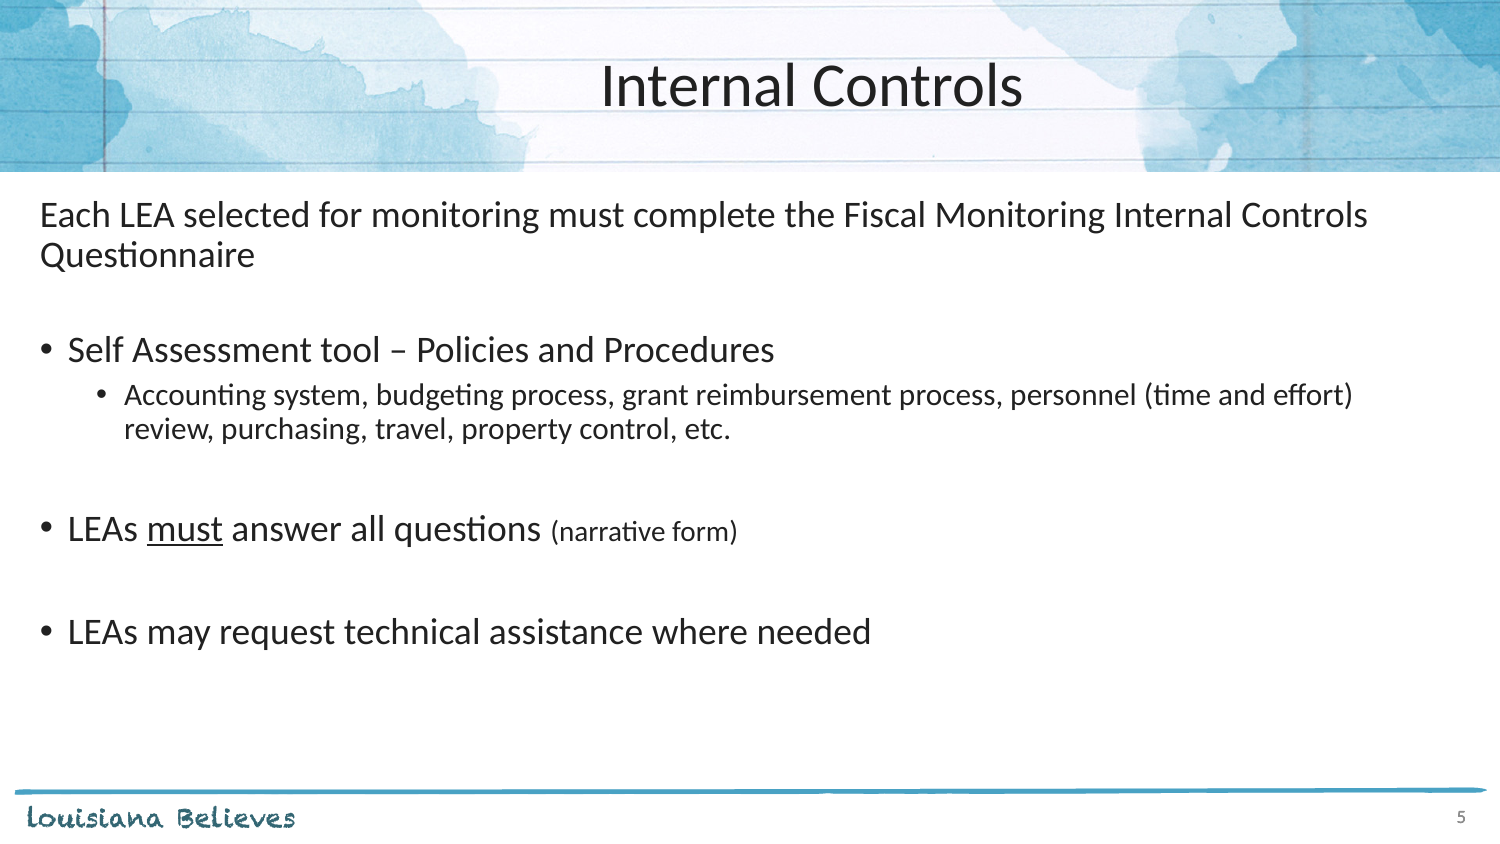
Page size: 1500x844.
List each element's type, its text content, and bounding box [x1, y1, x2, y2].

picture [0, 783, 1500, 844]
slide_number 5 [1115, 787, 1482, 844]
list Each LEA selected for monitoring must complete the Fiscal Monitoring Internal Controls Questionnaire Self Assessment tool – Policies and Procedures Accounting system, budgeting process, grant reimbursement process, personnel (time and effort) review, purchasing, travel, property control, etc. LEAs must answer all questions (narrative form) LEAs may request technical assistance where needed [24, 187, 1413, 769]
title Internal Controls [0, 0, 1500, 172]
